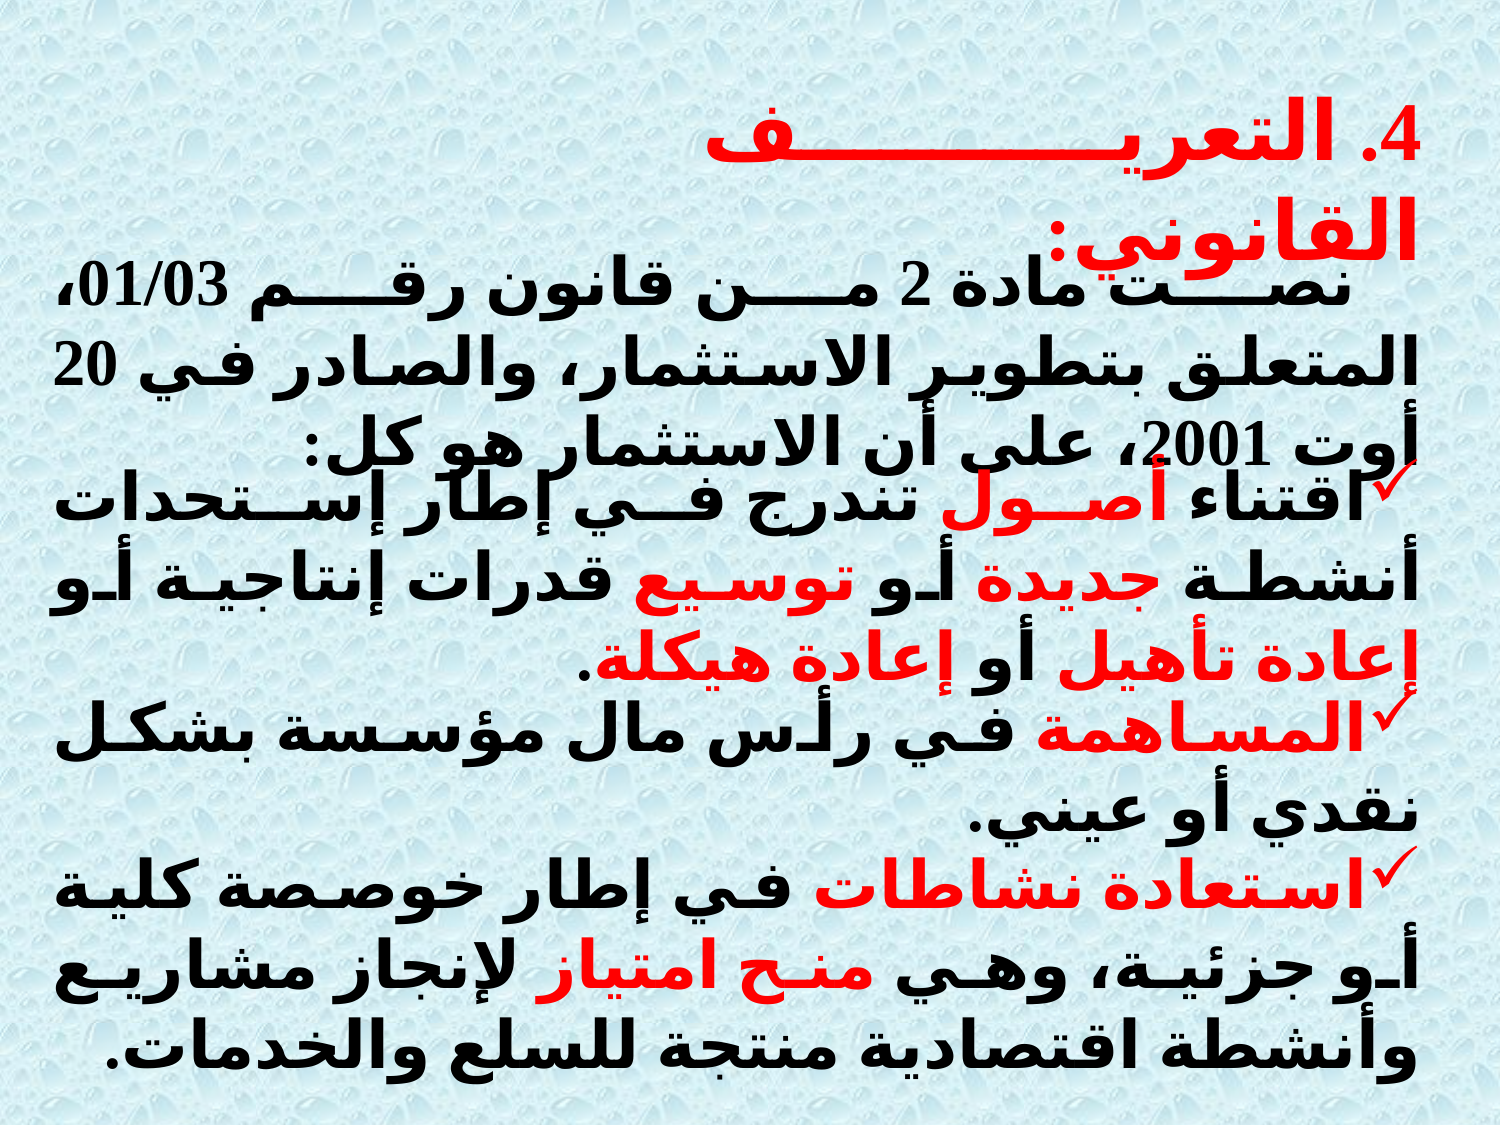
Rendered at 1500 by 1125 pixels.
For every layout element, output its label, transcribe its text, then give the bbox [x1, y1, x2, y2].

text_box المساهمة في رأس مال مؤسسة بشكل نقدي أو عيني. [37, 677, 1438, 834]
text_box نصت مادة 2 من قانون رقم 01/03، المتعلق بتطوير الاستثمار، والصادر في 20 أوت 2001، على أن الاستثمار هو كل: [37, 231, 1438, 446]
text_box اقتناء أصول تندرج في إطار إستحدات أنشطة جديدة أو توسيع قدرات إنتاجية أو إعادة تأهيل أو إعادة هيكلة. [37, 446, 1438, 677]
text_box استعادة نشاطات في إطار خوصصة كلية أو جزئية، وهي منح امتياز لإنجاز مشاريع وأنشطة اقتصادية منتجة للسلع والخدمات. [37, 834, 1438, 1090]
text_box 4. التعريف القانوني: [687, 69, 1438, 285]
